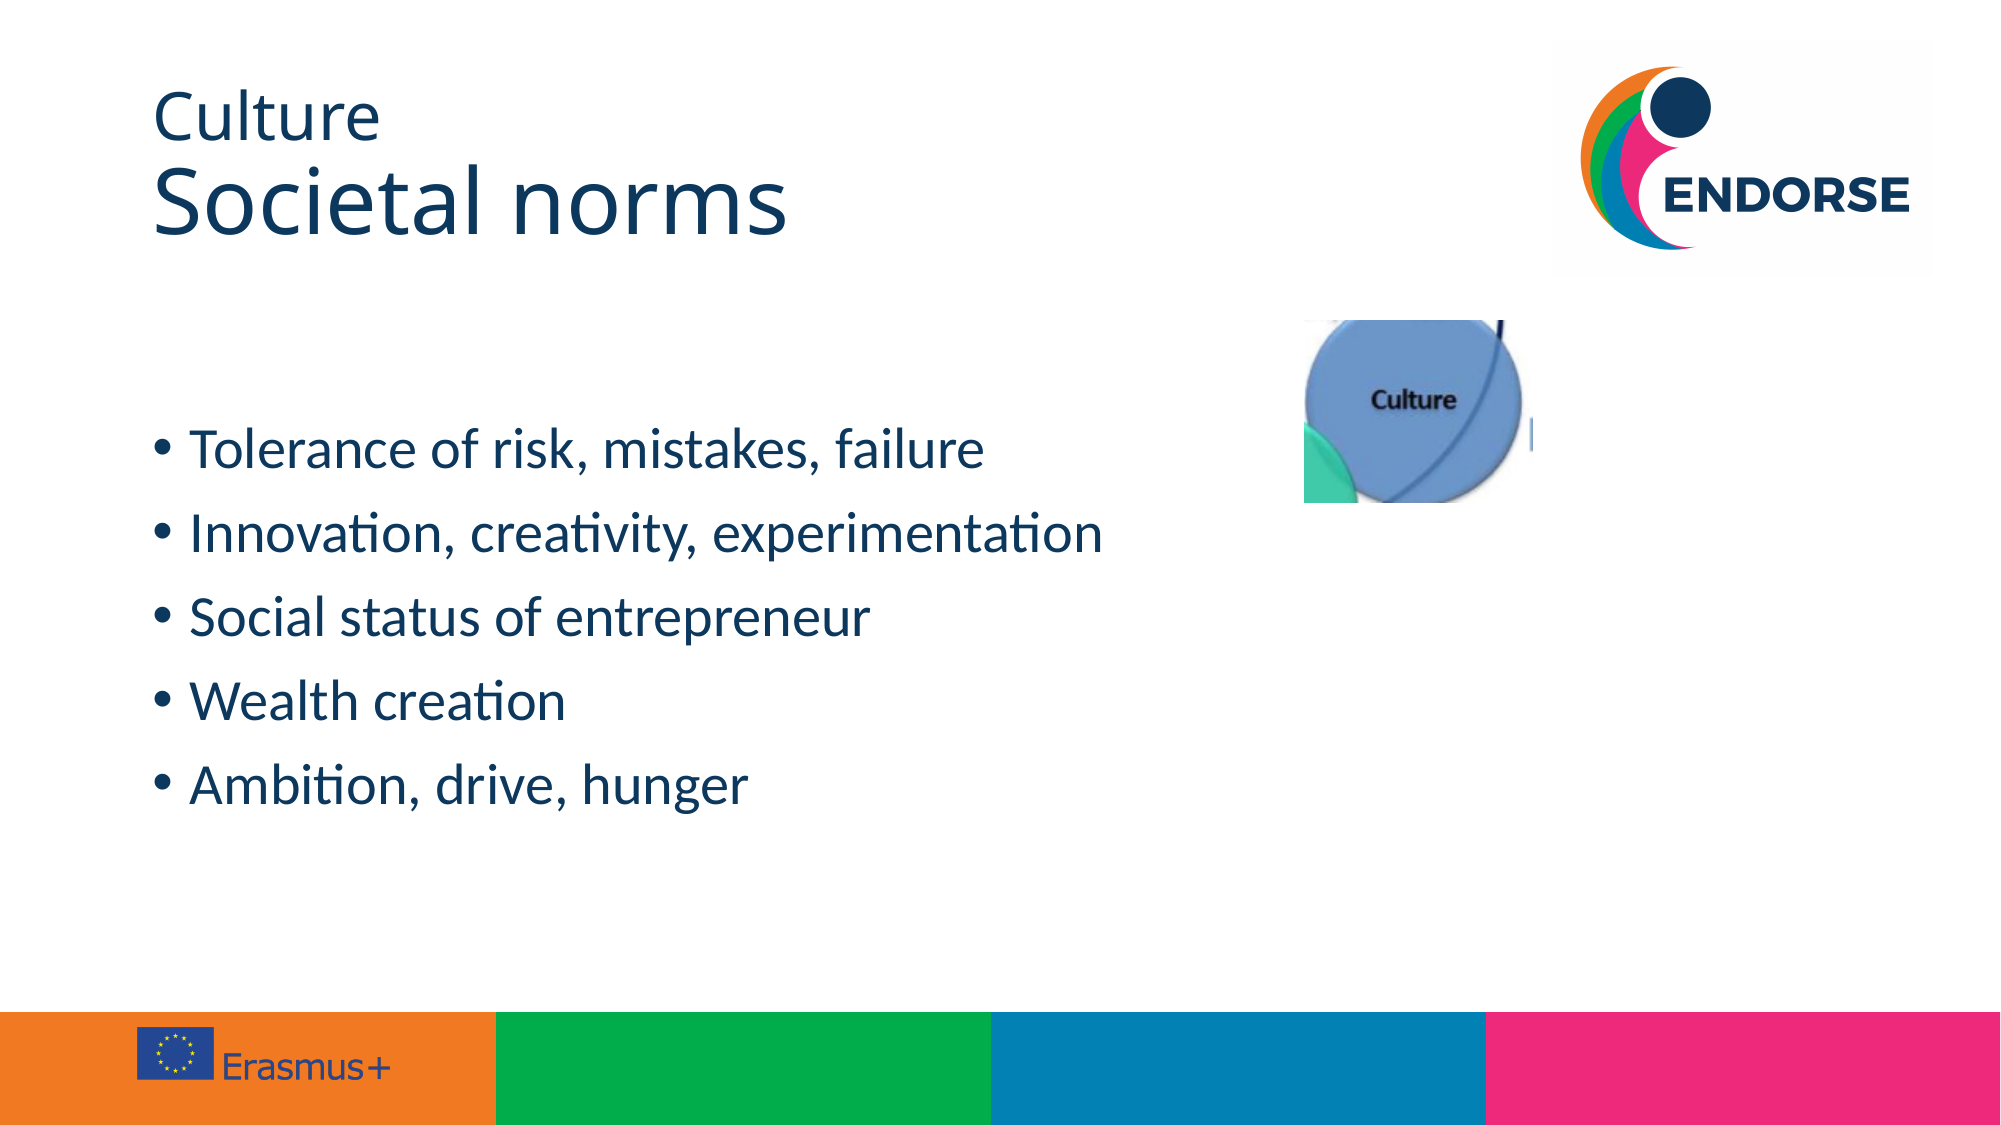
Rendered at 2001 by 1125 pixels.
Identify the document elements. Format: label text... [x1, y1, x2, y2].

title Culture Societal norms [137, 59, 1522, 278]
picture [1552, 39, 1933, 277]
picture [1304, 320, 1533, 504]
list Tolerance of risk, mistakes, failure Innovation, creativity, experimentation Social status of entrepreneur Wealth creation Ambition, drive, hunger [137, 411, 1403, 1125]
